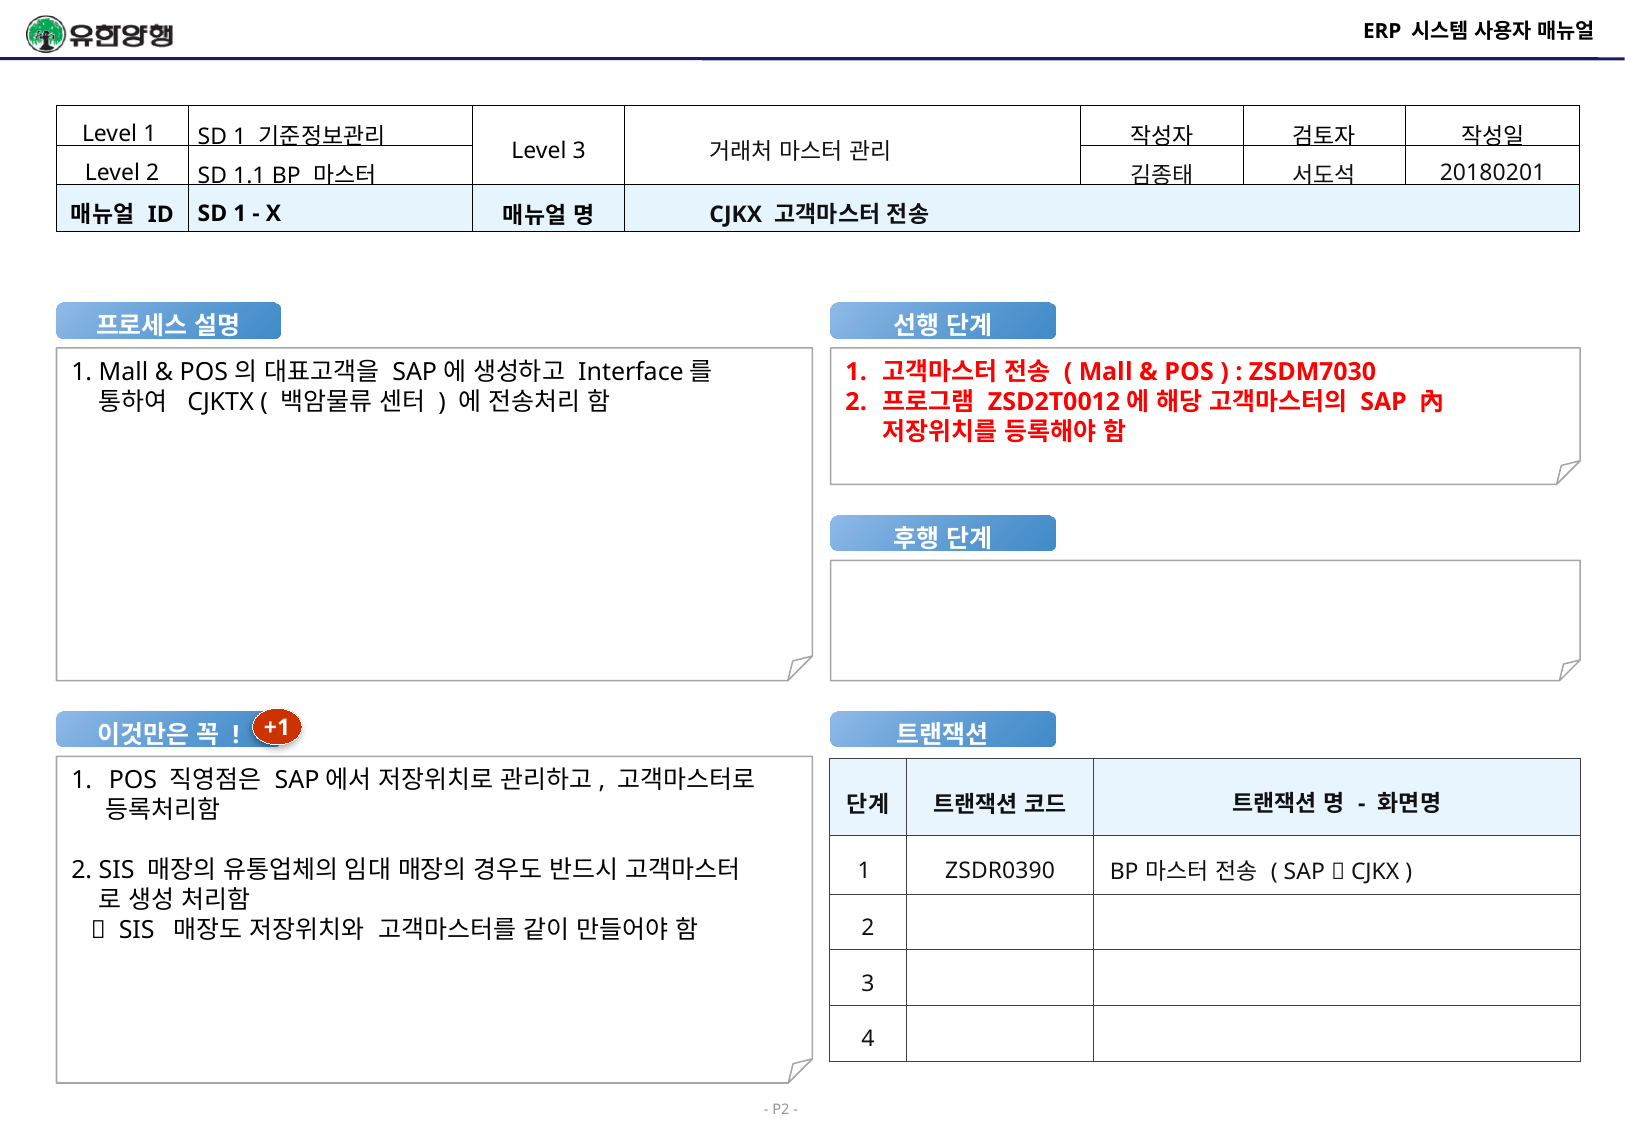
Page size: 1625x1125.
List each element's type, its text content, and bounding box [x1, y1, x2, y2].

text_box 1. Mall & POS의 대표고객을 SAP에 생성하고 Interface를 통하여 CJKTX ( 백암물류 센터 ) 에 전송처리 함 [56, 347, 813, 681]
table_header 트랜잭션 코드 [907, 759, 1093, 835]
table_cell 2 [830, 895, 906, 949]
table_header Level 1 [57, 106, 188, 145]
table_cell [907, 895, 1093, 949]
text_box 프로세스 설명 [56, 302, 281, 339]
text_box 선행 단계 [830, 302, 1056, 339]
text_box 후행 단계 [830, 515, 1056, 551]
table_cell CJKX 고객마스터 전송 [625, 185, 1579, 231]
table_header 작성자 [1081, 106, 1243, 145]
text_box 트랜잭션 [830, 711, 1056, 747]
table_cell [1094, 1006, 1580, 1061]
table_header SD 1 기준정보관리 [189, 106, 472, 145]
table_cell [1094, 950, 1580, 1005]
table_cell 서도석 [1244, 146, 1405, 184]
table_cell 김종태 [1081, 146, 1243, 184]
table_cell 3 [830, 950, 906, 1005]
title ERP 시스템 사용자 매뉴얼 [905, 0, 1610, 132]
table_cell [907, 950, 1093, 1005]
table_cell BP마스터 전송 ( SAP  CJKX ) [1094, 836, 1580, 894]
table_cell SD 1 - X [189, 185, 472, 231]
table_header 거래처 마스터 관리 [625, 106, 1080, 184]
table_cell SD 1.1 BP 마스터 [189, 146, 472, 184]
text_box [830, 560, 1581, 681]
table_cell 매뉴얼 ID [57, 185, 188, 231]
table_cell [1094, 895, 1580, 949]
table_header 단계 [830, 759, 906, 835]
table_cell 1 [830, 836, 906, 894]
text_box 이것만은 꼭 ! [56, 711, 258, 747]
table_header 검토자 [1244, 106, 1405, 145]
table_cell [907, 1006, 1093, 1061]
text_box POS 직영점은 SAP에서 저장위치로 관리하고, 고객마스터로 등록처리함 2. SIS 매장의 유통업체의 임대 매장의 경우도 반드시 고객마스터 로 생성 처리함  SIS 매장도 저장위치와 고객마스터를 같이 만들어야 함 [56, 756, 813, 1084]
picture [20, 11, 178, 55]
table_cell 매뉴얼 명 [473, 185, 624, 231]
table_header 트랜잭션 명 - 화면명 [1094, 759, 1580, 835]
table_cell 20180201 [1406, 146, 1579, 184]
text_box 고객마스터 전송 ( Mall & POS ) : ZSDM7030 프로그램 ZSD2T0012에 해당 고객마스터의 SAP 內 저장위치를 등록해야 함 [830, 347, 1581, 485]
table_header 작성일 [1406, 106, 1579, 145]
text_box +1 [252, 708, 303, 745]
table_cell 4 [830, 1006, 906, 1061]
table_cell ZSDR0390 [907, 836, 1093, 894]
table_header Level 3 [473, 106, 624, 184]
table_cell Level 2 [57, 146, 188, 184]
